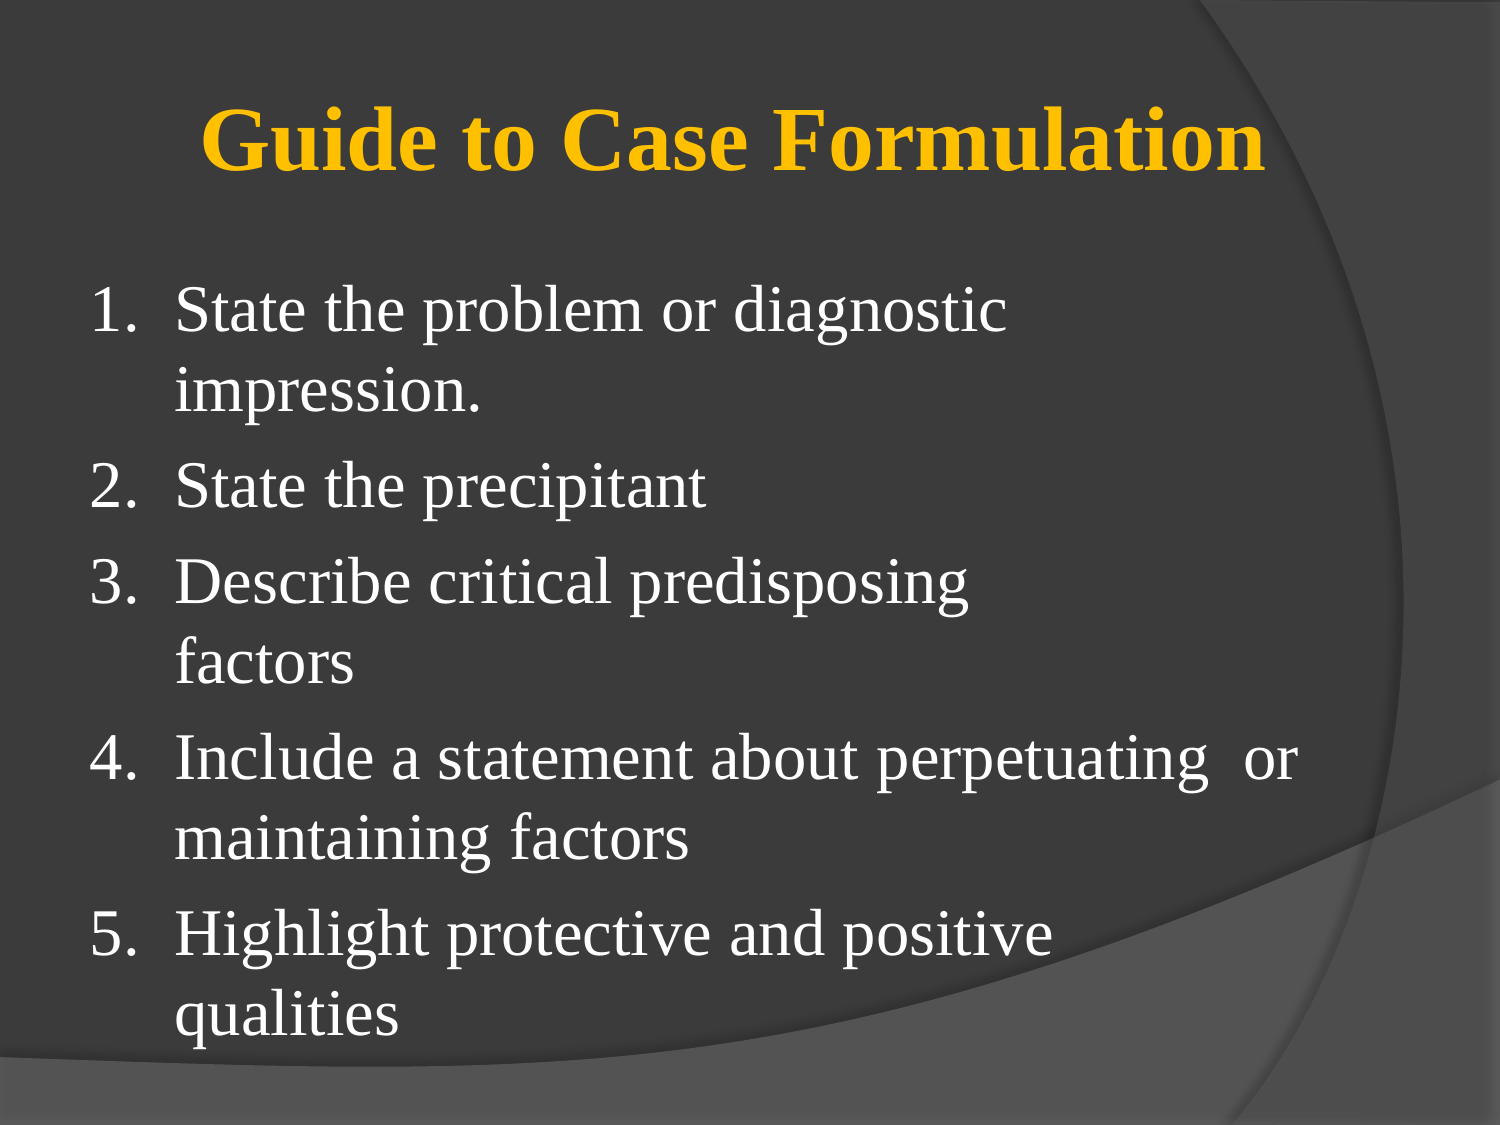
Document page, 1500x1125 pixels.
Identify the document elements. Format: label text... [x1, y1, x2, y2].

text_box State the problem or diagnostic impression. State the precipitant Describe critical predisposing factors Include a statement about perpetuating or maintaining factors Highlight protective and positive qualities [87, 262, 1341, 1049]
title Guide to Case Formulation [197, 37, 1303, 228]
